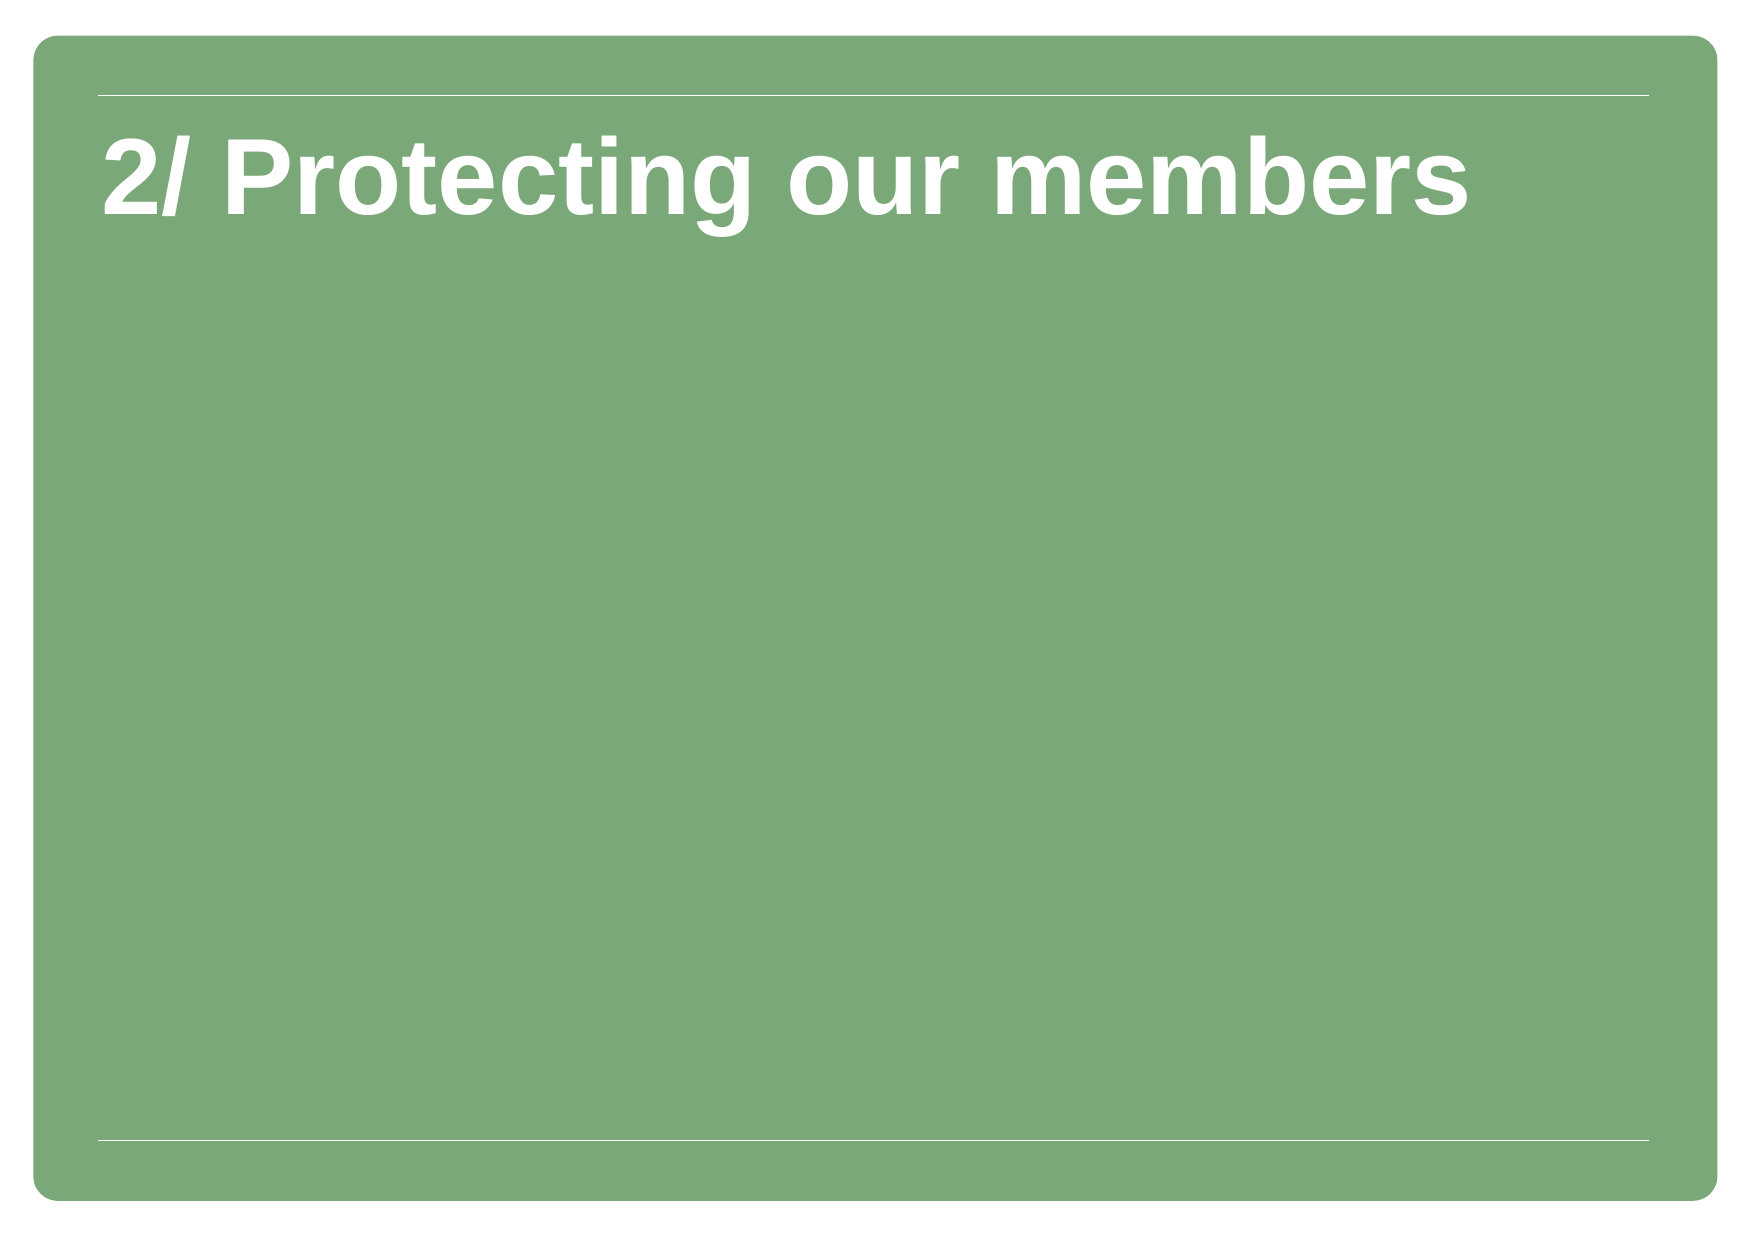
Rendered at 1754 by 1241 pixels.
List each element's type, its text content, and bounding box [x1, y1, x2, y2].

text_box 2/ Protecting our members [86, 98, 1657, 244]
